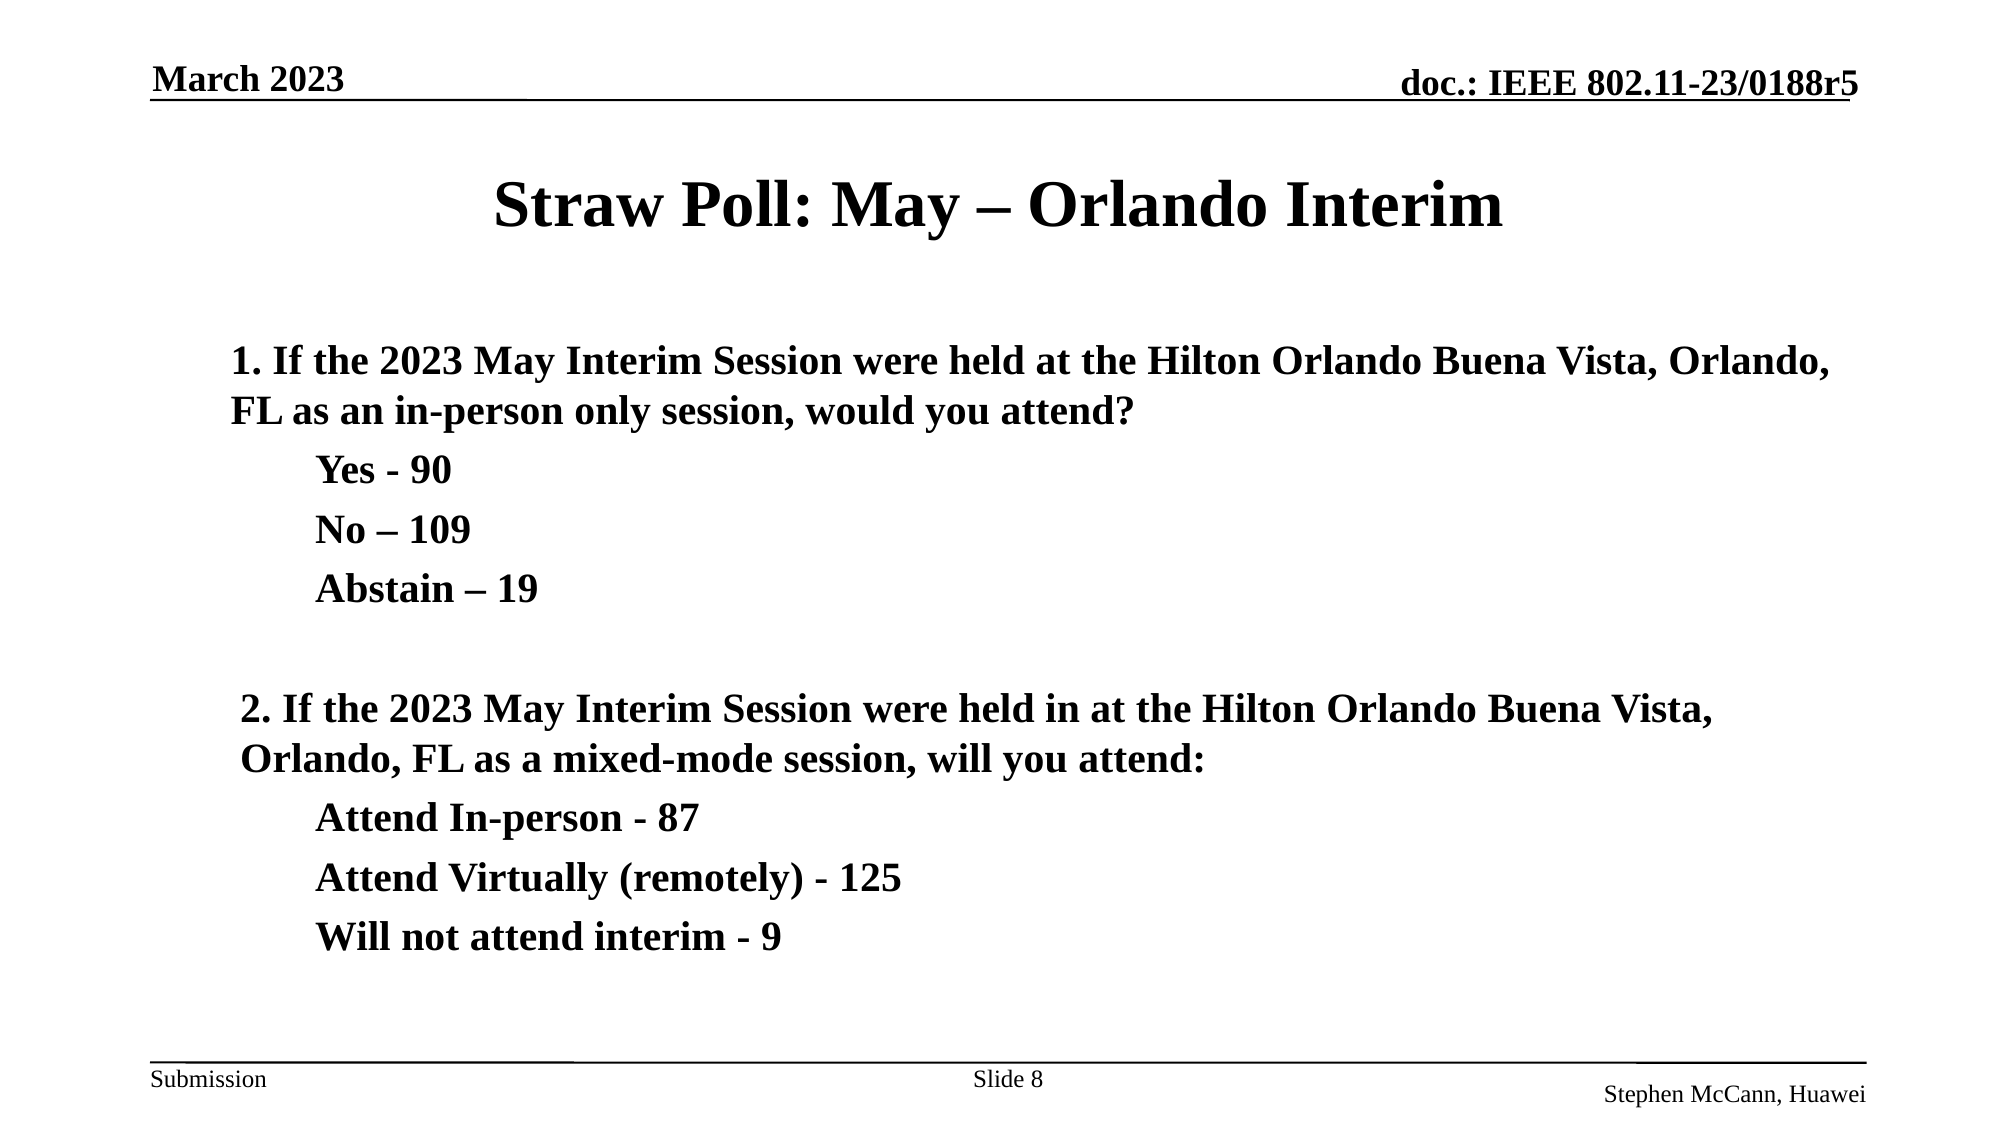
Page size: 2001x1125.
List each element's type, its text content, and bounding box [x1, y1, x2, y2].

slide_number Slide 8 [950, 1061, 1067, 1123]
list 1. If the 2023 May Interim Session were held at the Hilton Orlando Buena Vista, Orlando, FL as an in-person only session, would you attend? Yes - 90 No – 109 Abstain – 19 2. If the 2023 May Interim Session were held in at the Hilton Orlando Buena Vista, Orlando, FL as a mixed-mode session, will you attend: Attend In-person - 87 Attend Virtually (remotely) - 125 Will not attend interim - 9 [149, 324, 1850, 1000]
title Straw Poll: May – Orlando Interim [149, 112, 1850, 288]
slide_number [152, 54, 563, 100]
footer Stephen McCann, Huawei [1169, 1076, 1867, 1108]
